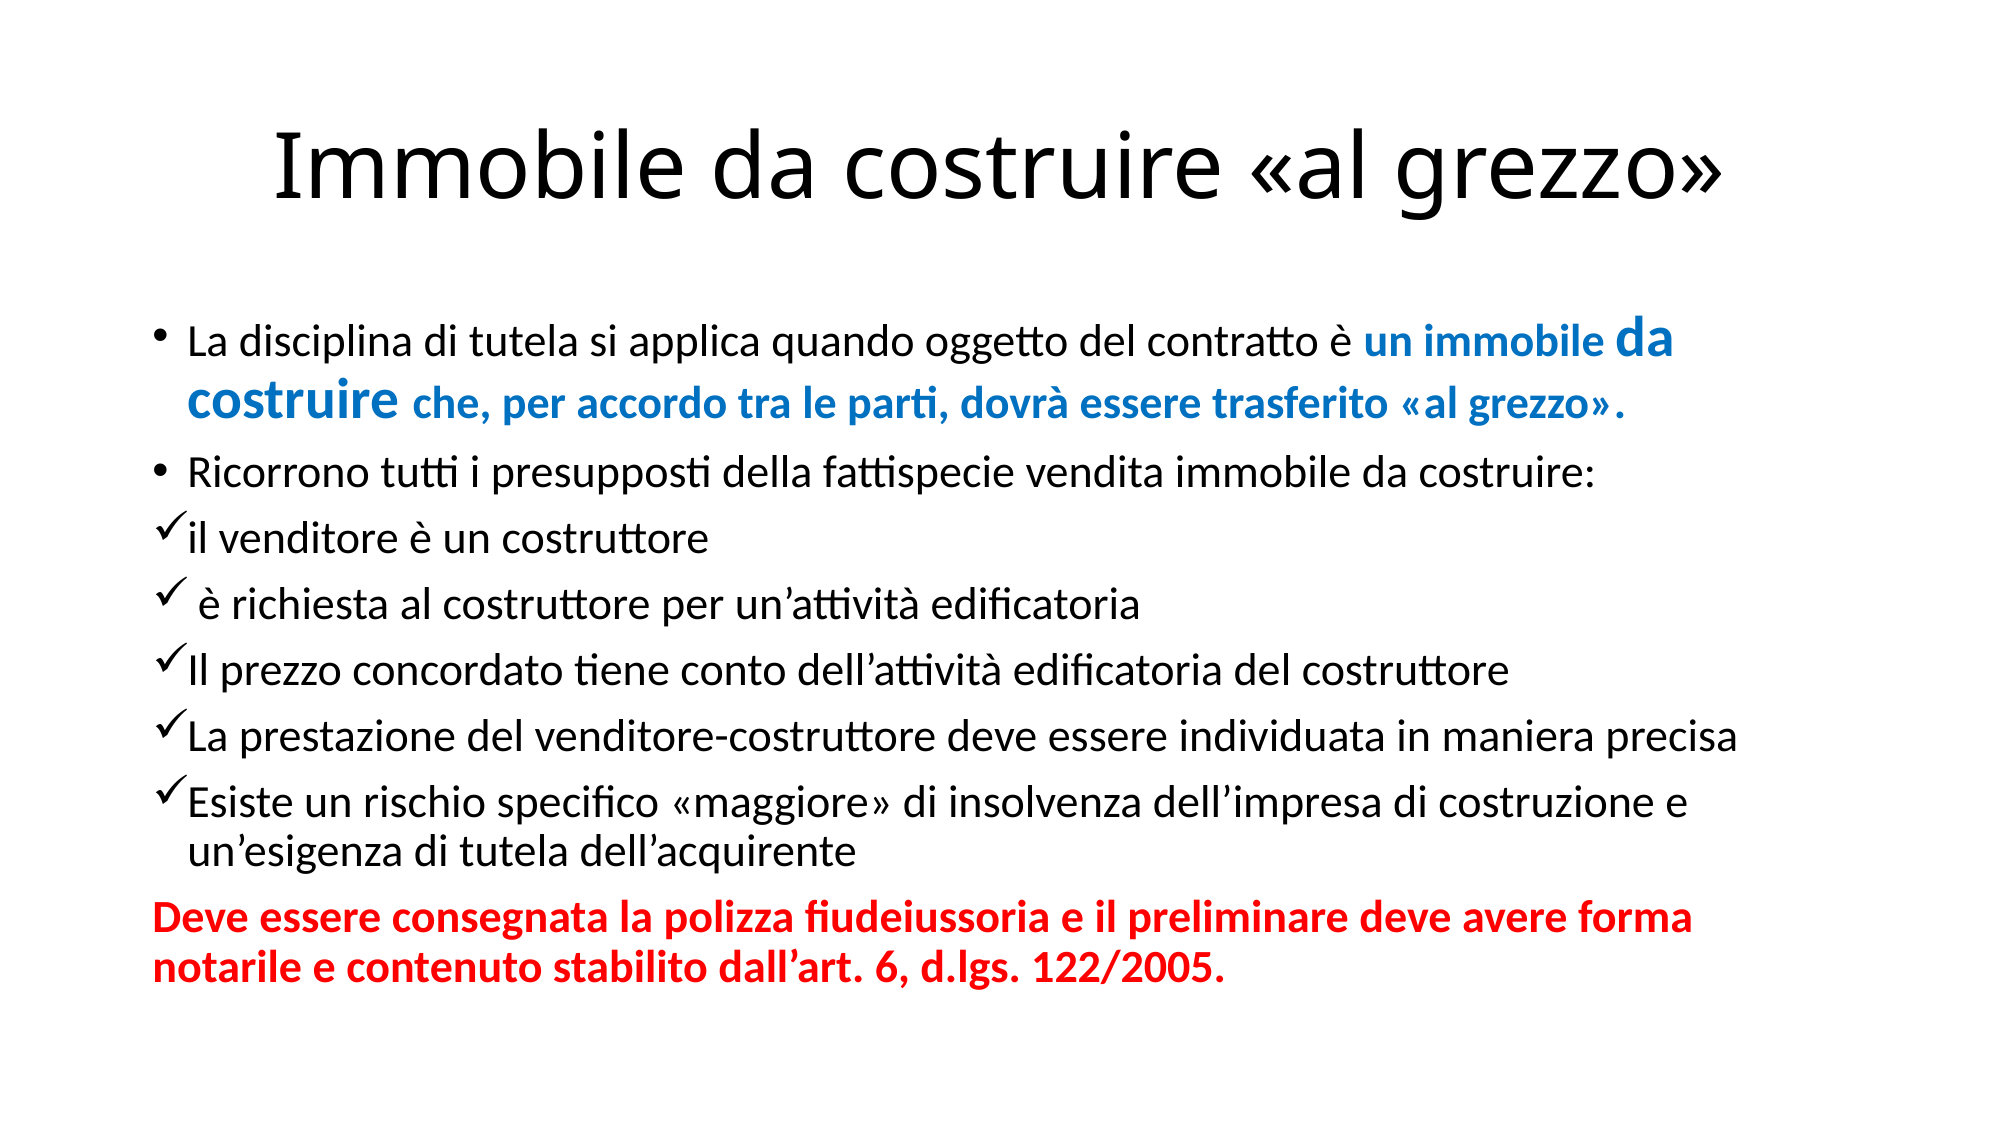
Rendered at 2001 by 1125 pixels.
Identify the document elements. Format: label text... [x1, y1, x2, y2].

list La disciplina di tutela si applica quando oggetto del contratto è un immobile da costruire che, per accordo tra le parti, dovrà essere trasferito «al grezzo». Ricorrono tutti i presupposti della fattispecie vendita immobile da costruire: il venditore è un costruttore è richiesta al costruttore per un’attività edificatoria Il prezzo concordato tiene conto dell’attività edificatoria del costruttore La prestazione del venditore-costruttore deve essere individuata in maniera precisa Esiste un rischio specifico «maggiore» di insolvenza dell’impresa di costruzione e un’esigenza di tutela dell’acquirente Deve essere consegnata la polizza fiudeiussoria e il preliminare deve avere forma notarile e contenuto stabilito dall’art. 6, d.lgs. 122/2005. [137, 299, 1863, 1014]
title Immobile da costruire «al grezzo» [137, 59, 1863, 278]
